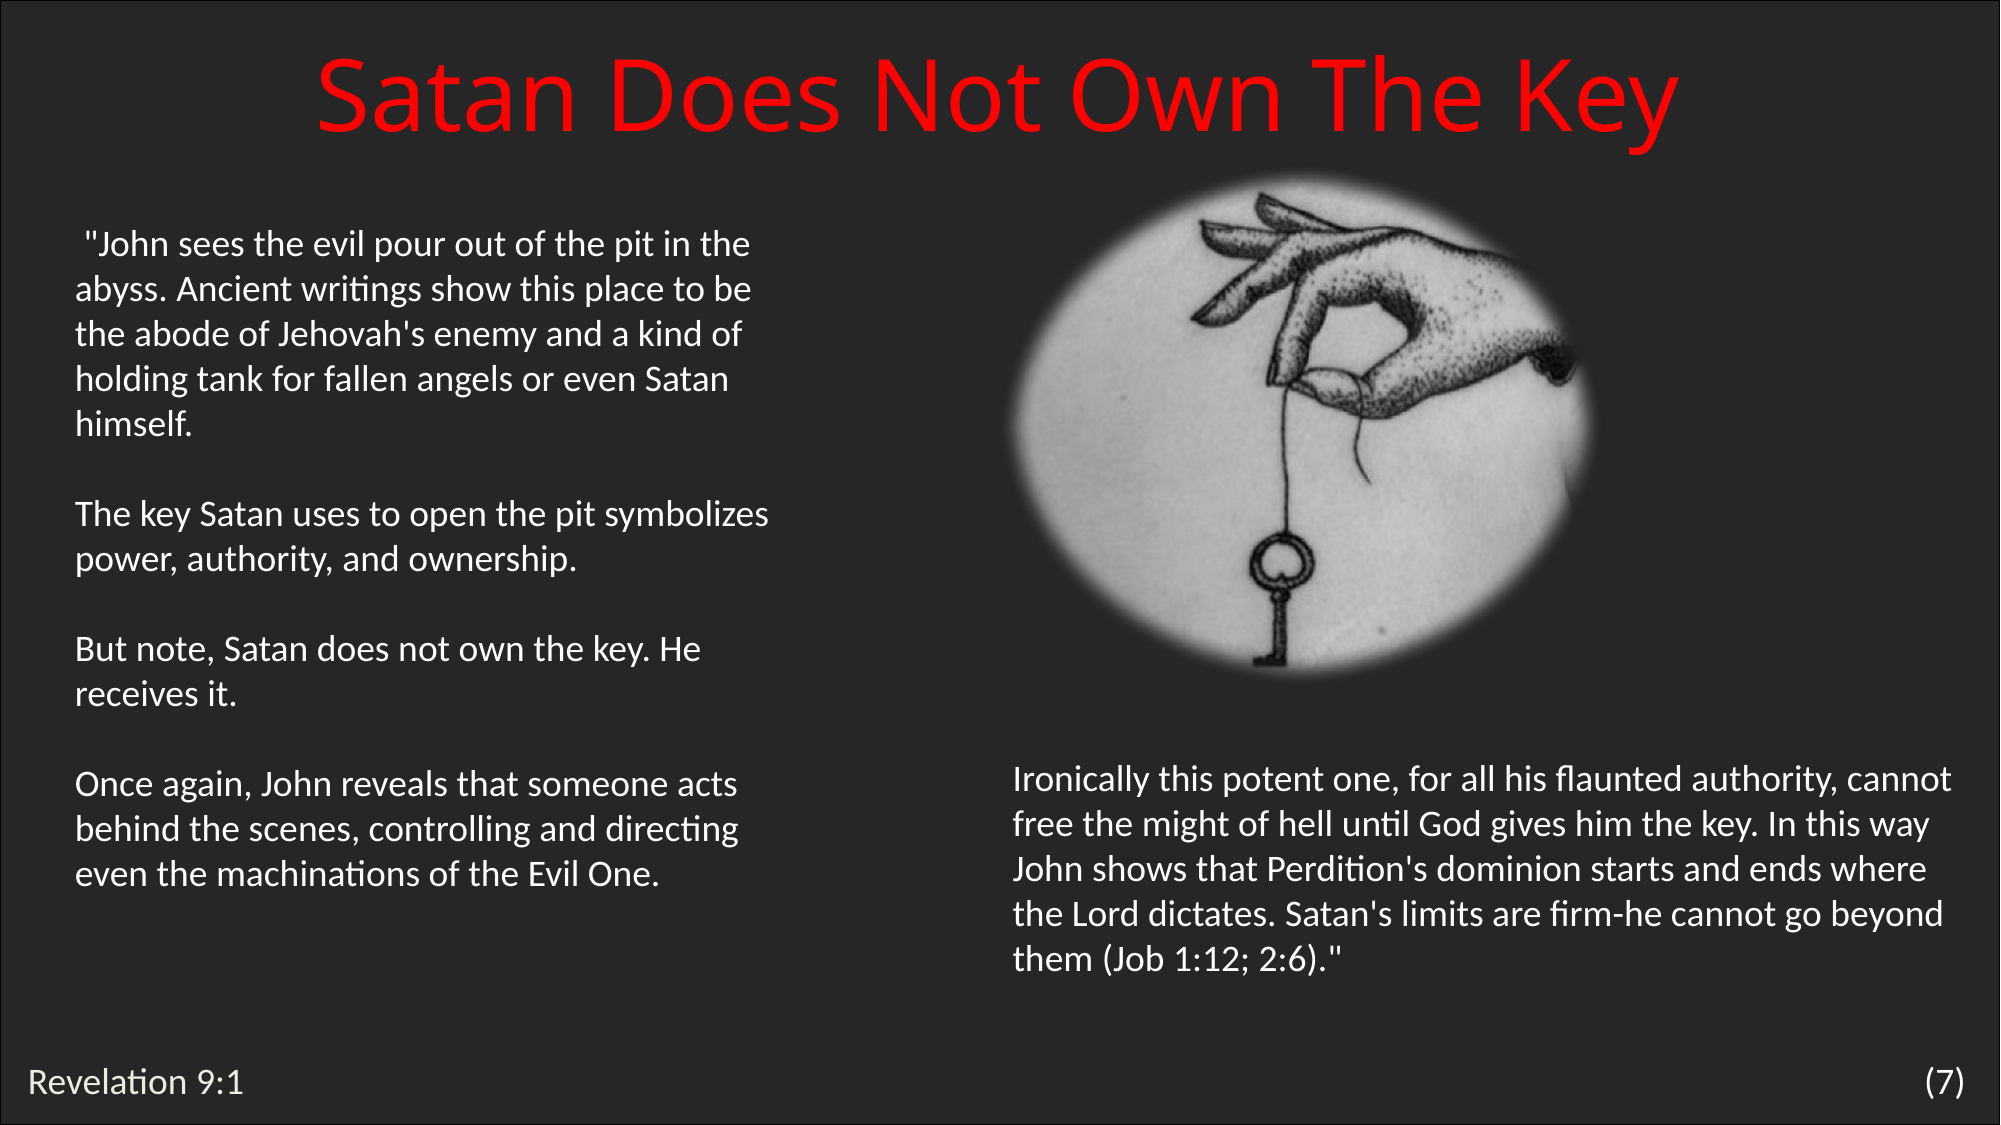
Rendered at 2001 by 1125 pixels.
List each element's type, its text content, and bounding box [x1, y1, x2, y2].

text_box Revelation 9:1 [13, 1049, 501, 1110]
text_box Satan Does Not Own The Key [44, 24, 1953, 160]
text_box "John sees the evil pour out of the pit in the abyss. Ancient writings show this place to be the abode of Jehovah's enemy and a kind of holding tank for fallen angels or even Satan himself. The key Satan uses to open the pit symbolizes power, authority, and ownership. But note, Satan does not own the key. He receives it. Once again, John reveals that someone acts behind the scenes, controlling and directing even the machinations of the Evil One. [60, 211, 817, 902]
picture [997, 163, 1604, 687]
text_box [0, 0, 2000, 1125]
text_box (7) [1909, 1049, 1990, 1110]
text_box Ironically this potent one, for all his flaunted authority, cannot free the might of hell until God gives him the key. In this way John shows that Perdition's dominion starts and ends where the Lord dictates. Satan's limits are firm-he cannot go beyond them (Job 1:12; 2:6)." [997, 746, 1998, 987]
